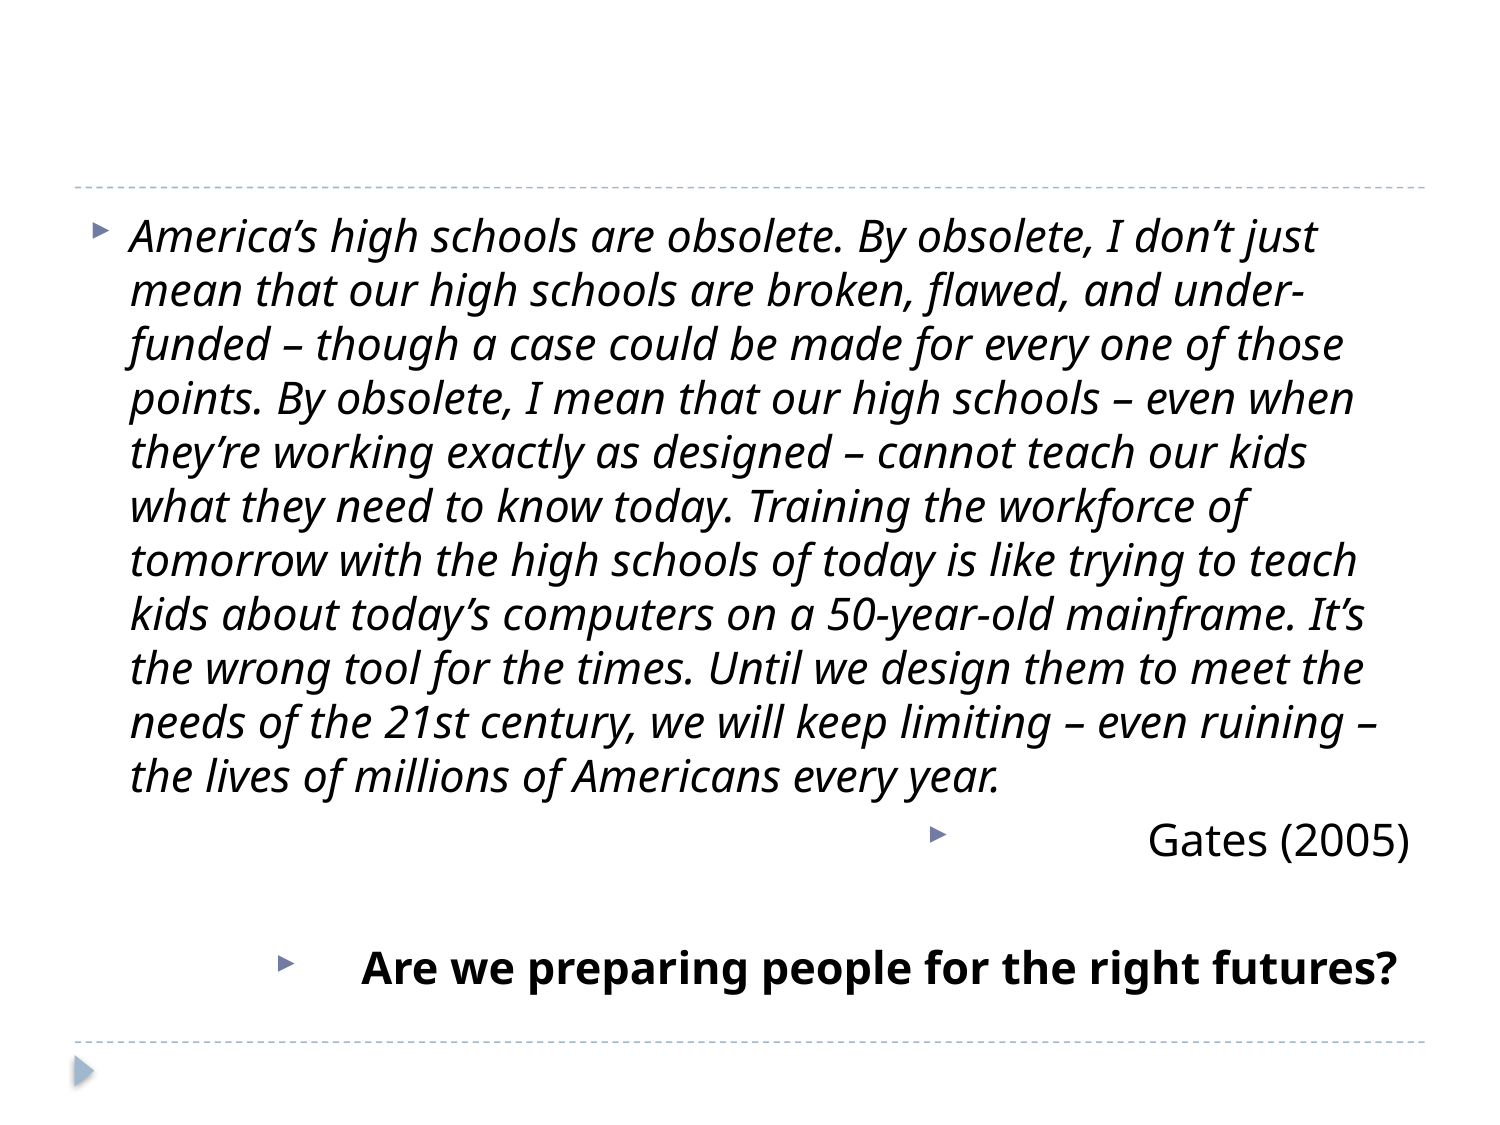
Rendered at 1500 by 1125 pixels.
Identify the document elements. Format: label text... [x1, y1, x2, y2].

list America’s high schools are obsolete. By obsolete, I don’t just mean that our high schools are broken, flawed, and under-funded – though a case could be made for every one of those points. By obsolete, I mean that our high schools – even when they’re working exactly as designed – cannot teach our kids what they need to know today. Training the workforce of tomorrow with the high schools of today is like trying to teach kids about today’s computers on a 50-year-old mainframe. It’s the wrong tool for the times. Until we design them to meet the needs of the 21st century, we will keep limiting – even ruining – the lives of millions of Americans every year. Gates (2005) Are we preparing people for the right futures? [75, 200, 1425, 1010]
